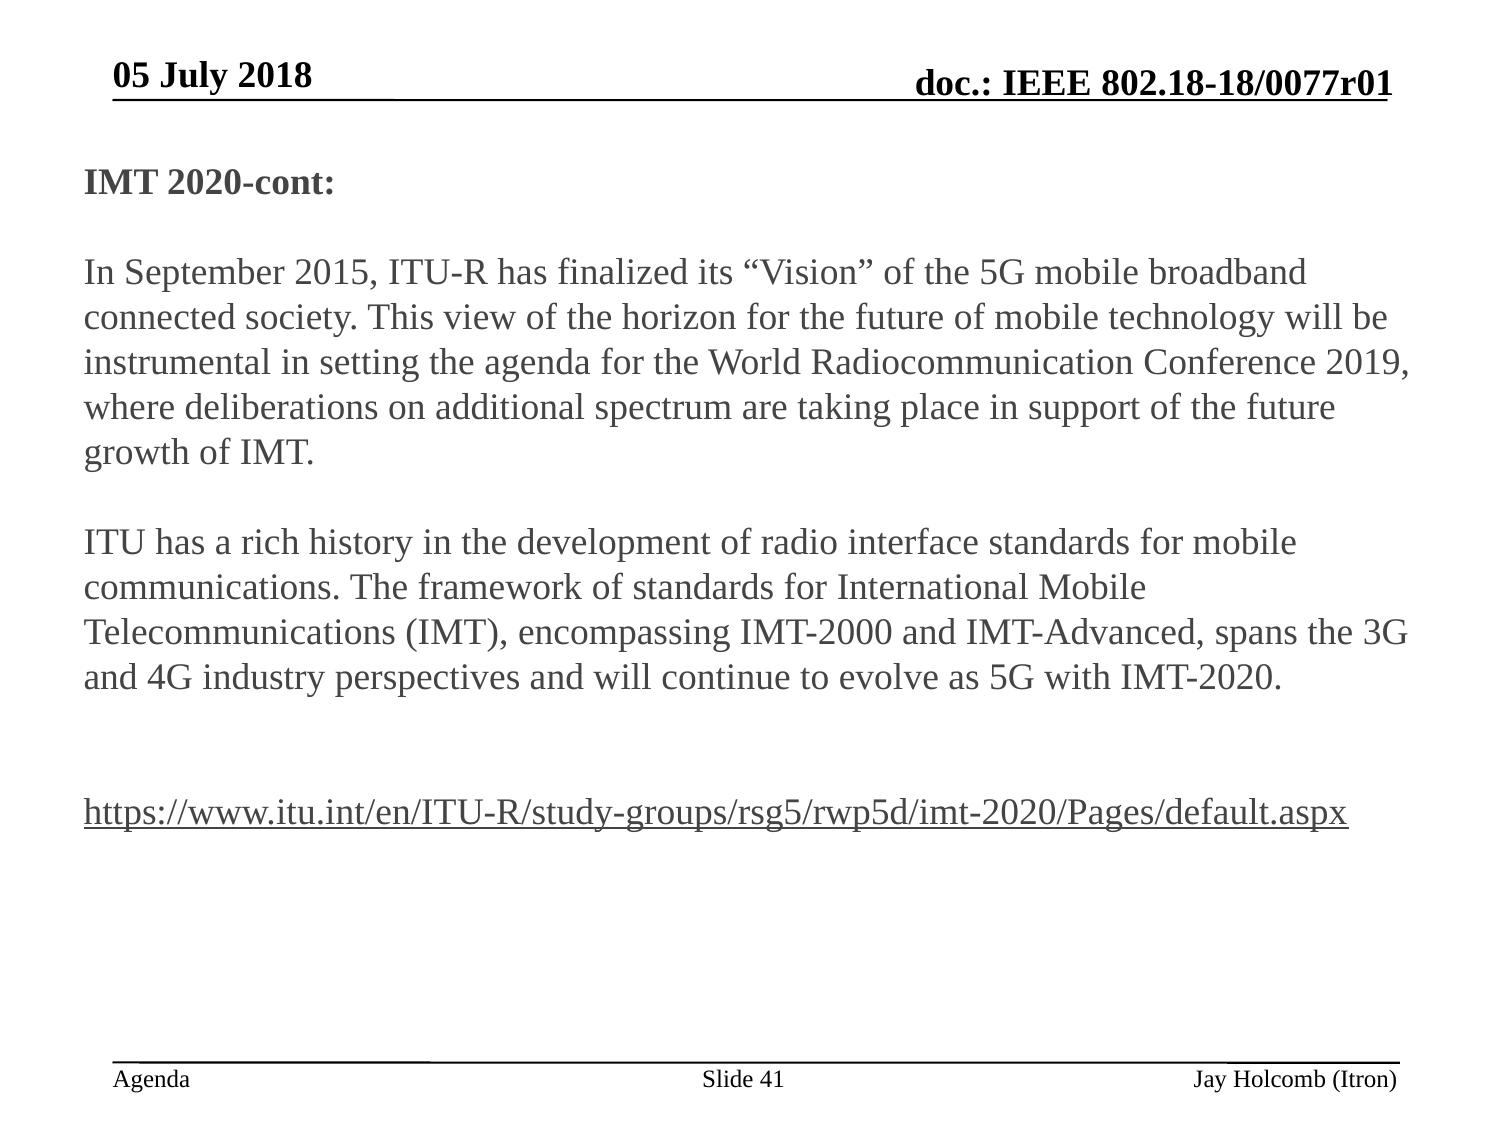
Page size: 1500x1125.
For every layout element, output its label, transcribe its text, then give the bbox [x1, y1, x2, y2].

slide_number Slide 41 [687, 1061, 800, 1123]
footer Jay Holcomb (Itron) [874, 1061, 1398, 1093]
text_box IMT 2020-cont: In September 2015, ITU-R has finalized its “Vision” of the 5G mobile broadband connected society. This view of the horizon for the future of mobile technology will be instrumental in setting the agenda for the World Radiocommunication Conference 2019, where deliberations on additional spectrum are taking place in support of the future growth of IMT. ITU has a rich history in the development of radio interface standards for mobile communications. The framework of standards for International Mobile Telecommunications (IMT), encompassing IMT-2000 and IMT-Advanced, spans the 3G and 4G industry perspectives and will continue to evolve as 5G with IMT-2020. https://www.itu.int/en/ITU-R/study-groups/rsg5/rwp5d/imt-2020/Pages/default.aspx [68, 149, 1432, 840]
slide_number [112, 49, 476, 95]
